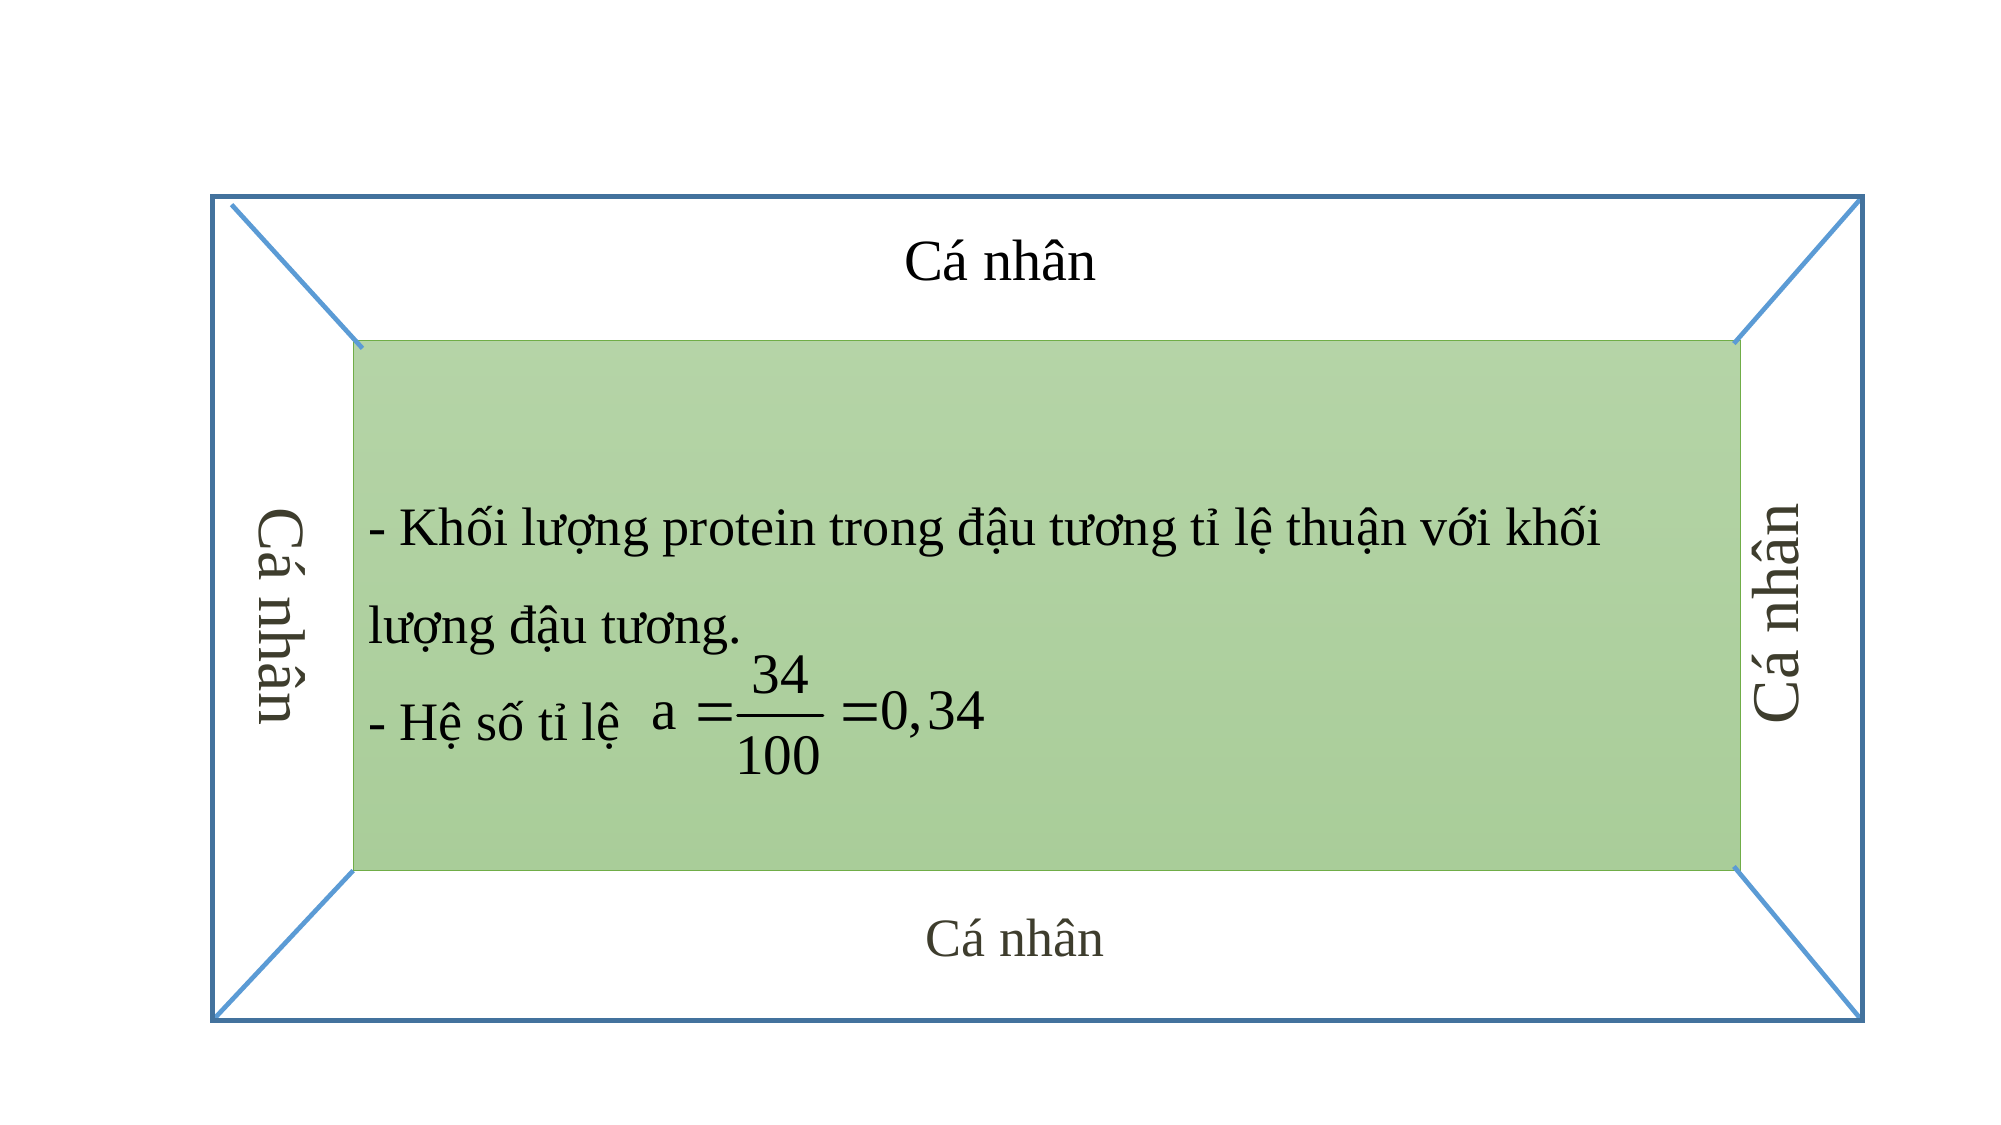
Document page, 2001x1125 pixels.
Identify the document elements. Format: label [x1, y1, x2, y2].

text_box [648, 643, 989, 781]
text_box [212, 196, 1863, 1021]
